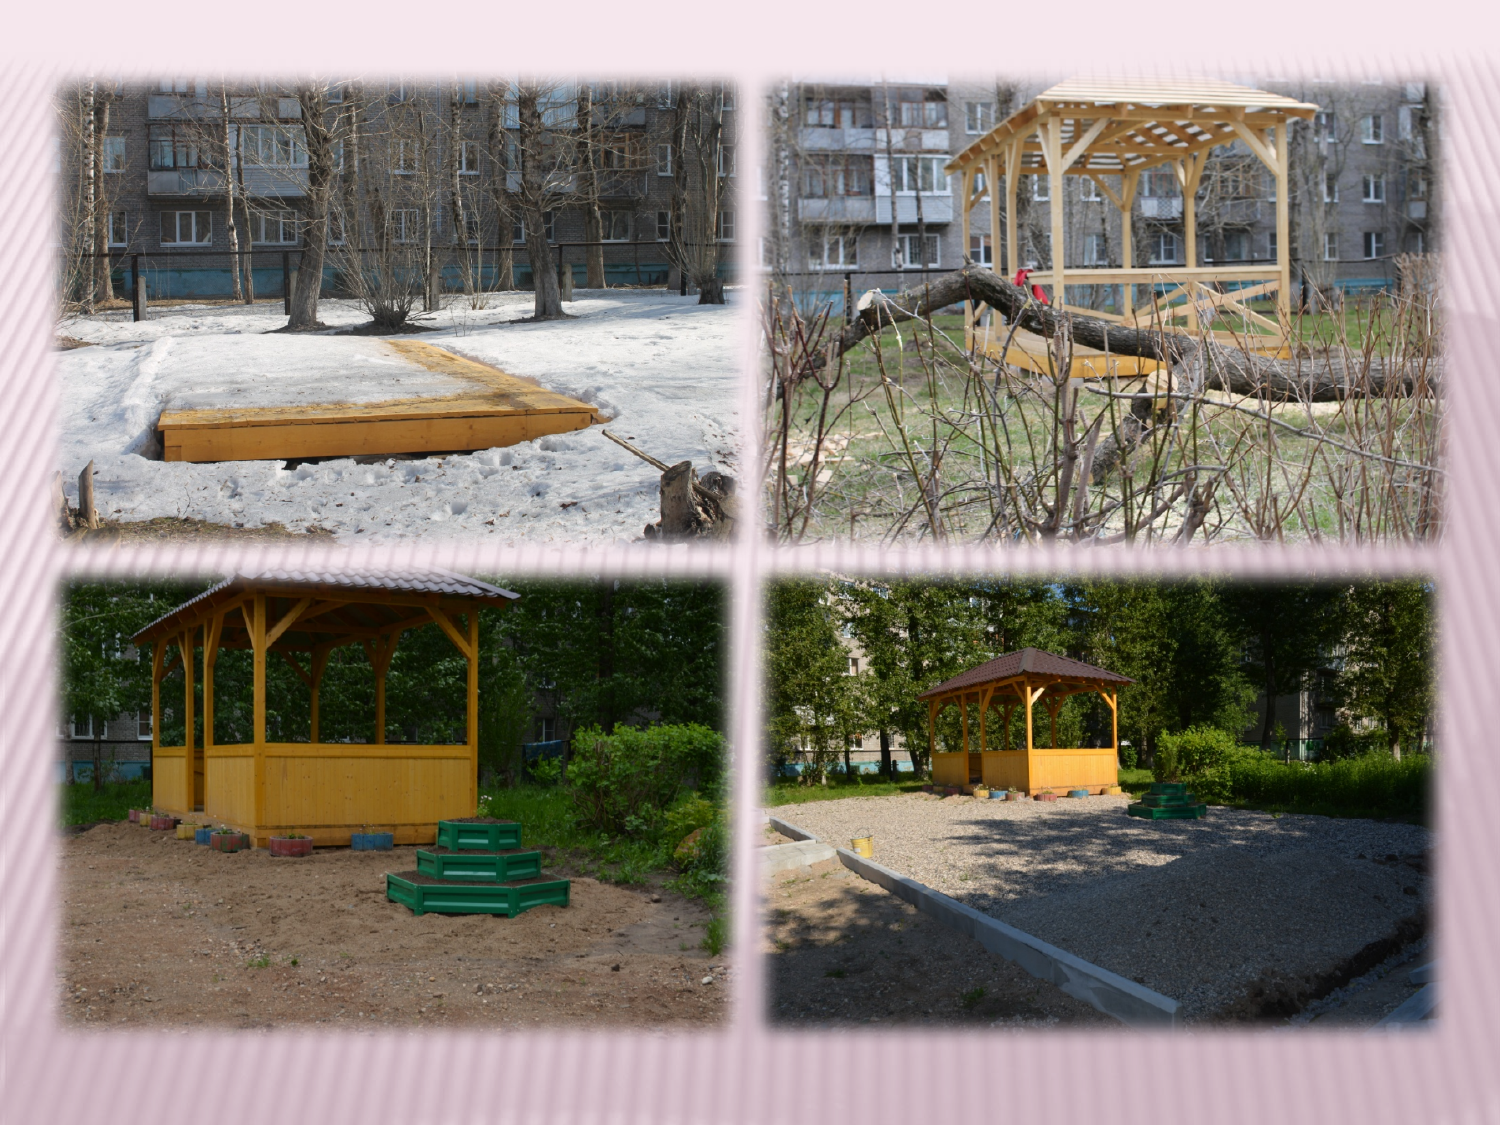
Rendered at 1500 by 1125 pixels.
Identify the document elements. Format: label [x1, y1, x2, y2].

text_box [40, 65, 1460, 1048]
